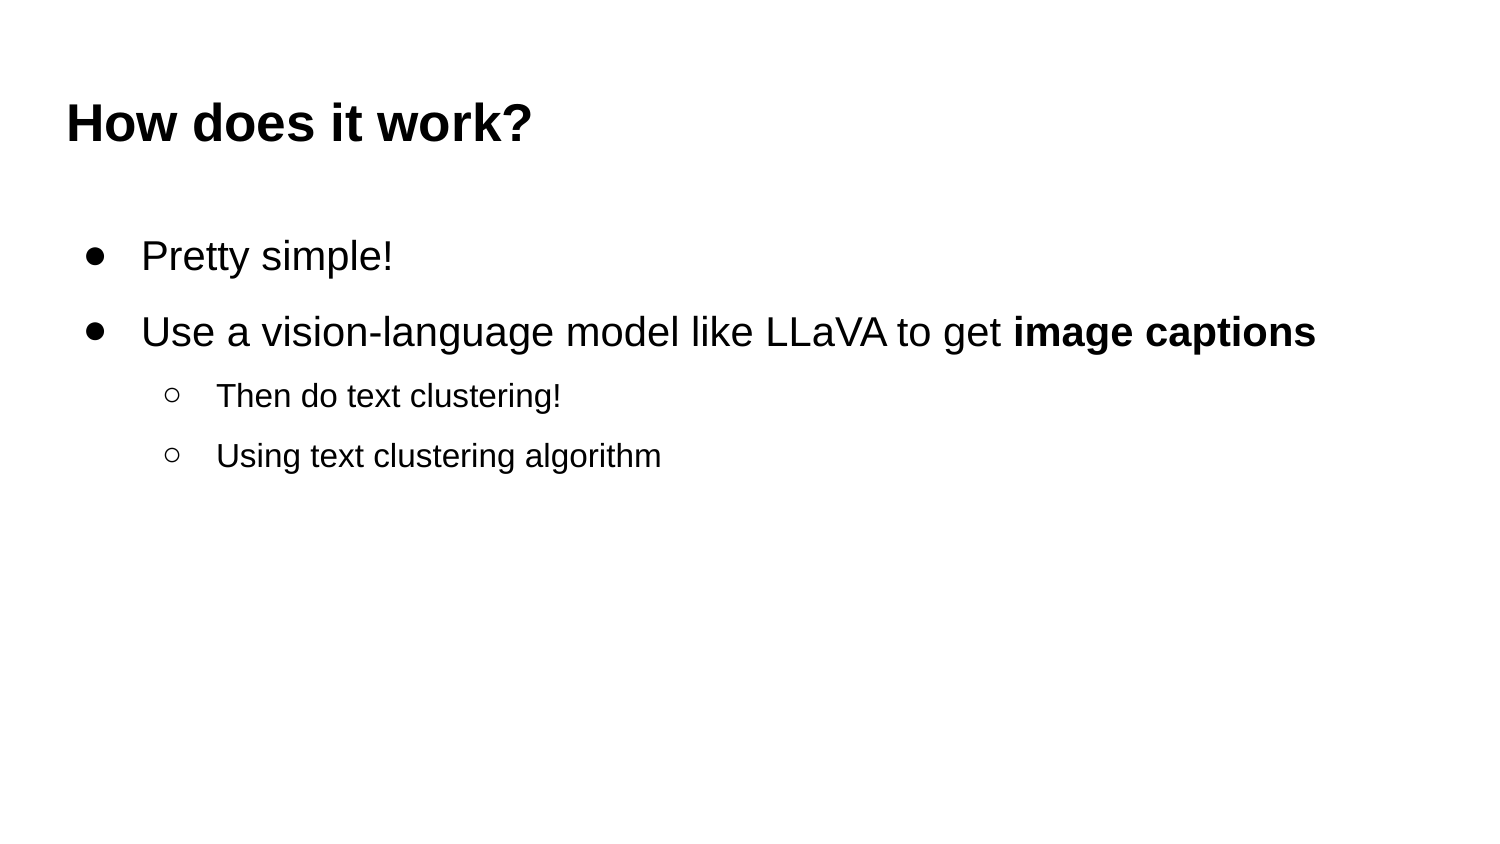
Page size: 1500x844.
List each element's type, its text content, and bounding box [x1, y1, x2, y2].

title How does it work? [51, 72, 1449, 167]
list Pretty simple! Use a vision-language model like LLaVA to get image captions Then do text clustering! Using text clustering algorithm [51, 189, 1449, 750]
